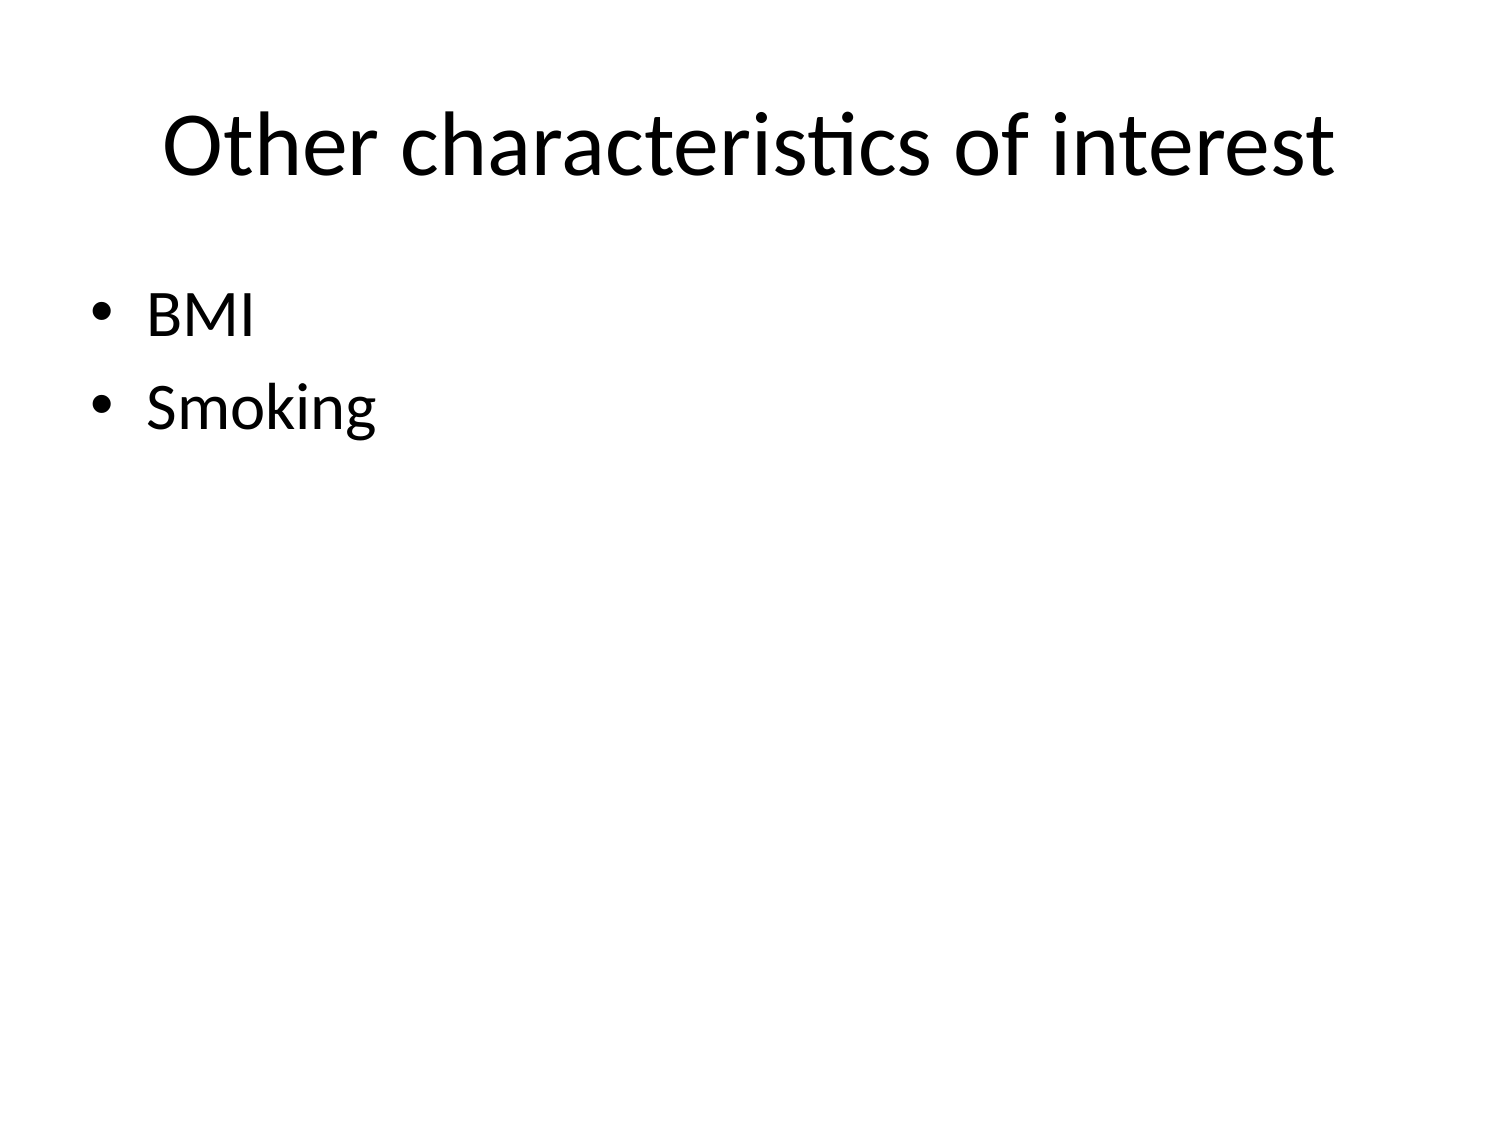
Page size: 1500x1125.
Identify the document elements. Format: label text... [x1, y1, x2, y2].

list BMI Smoking [75, 262, 1425, 1005]
title Other characteristics of interest [75, 45, 1425, 233]
